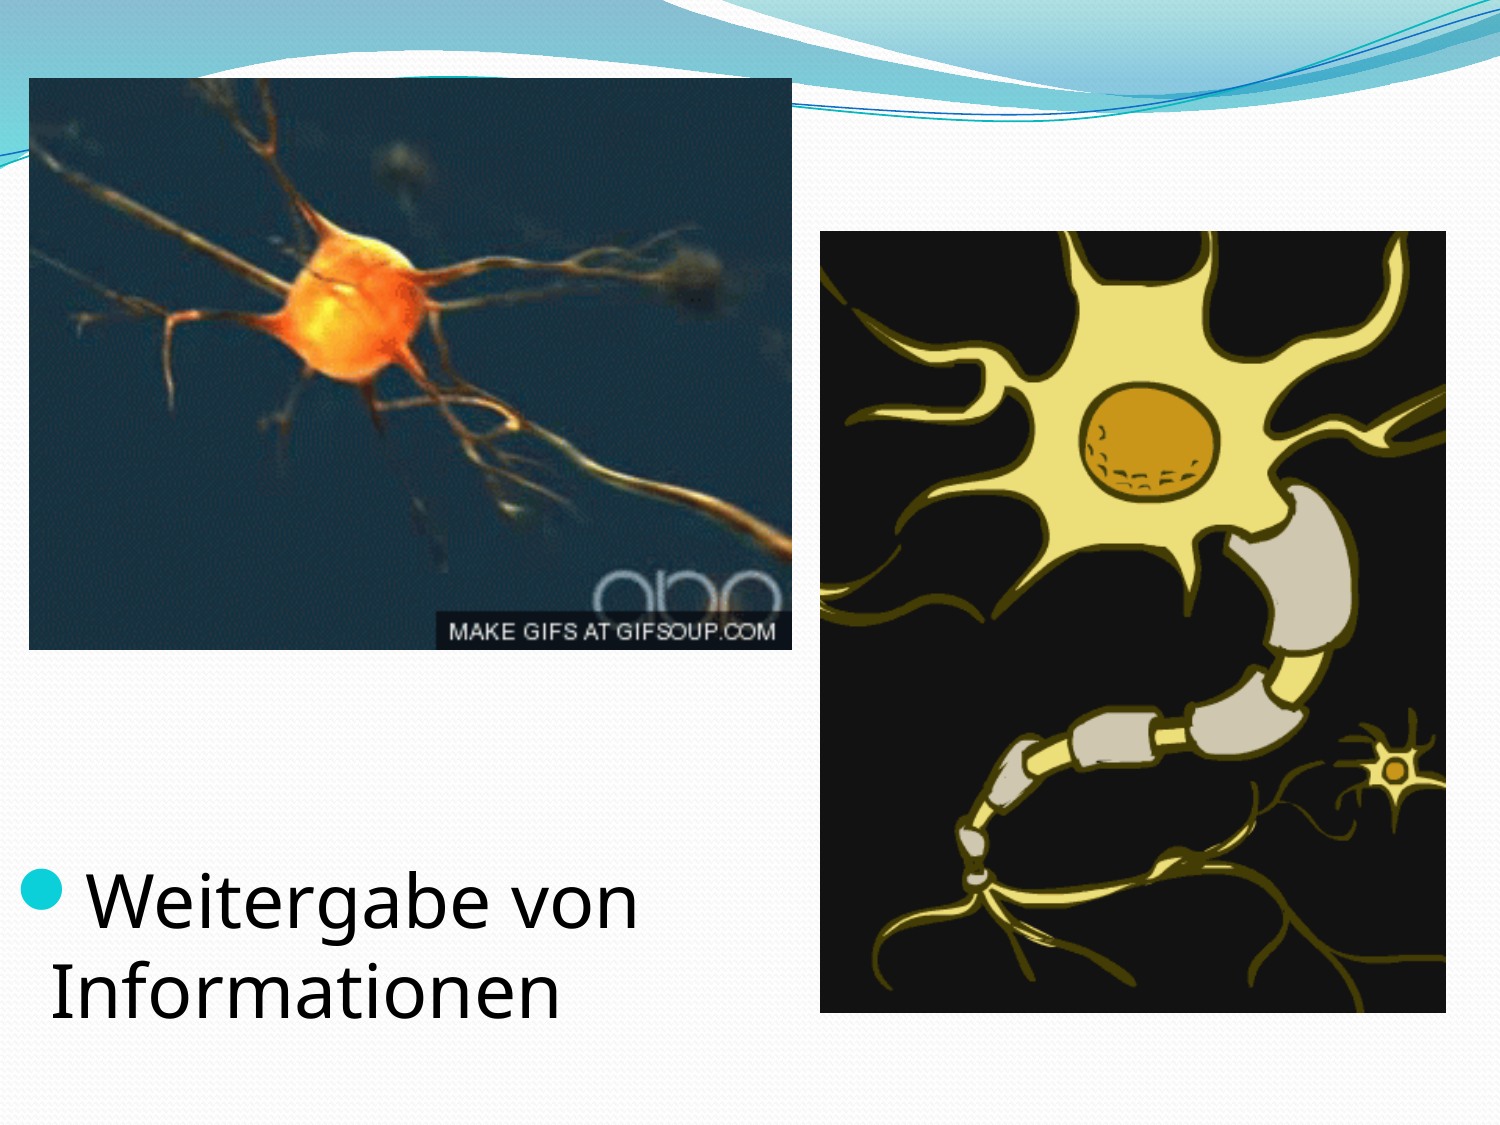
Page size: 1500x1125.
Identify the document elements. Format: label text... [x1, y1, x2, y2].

picture [820, 231, 1446, 1014]
text_box Weitergabe von Informationen [0, 846, 1052, 1041]
picture [29, 77, 792, 650]
